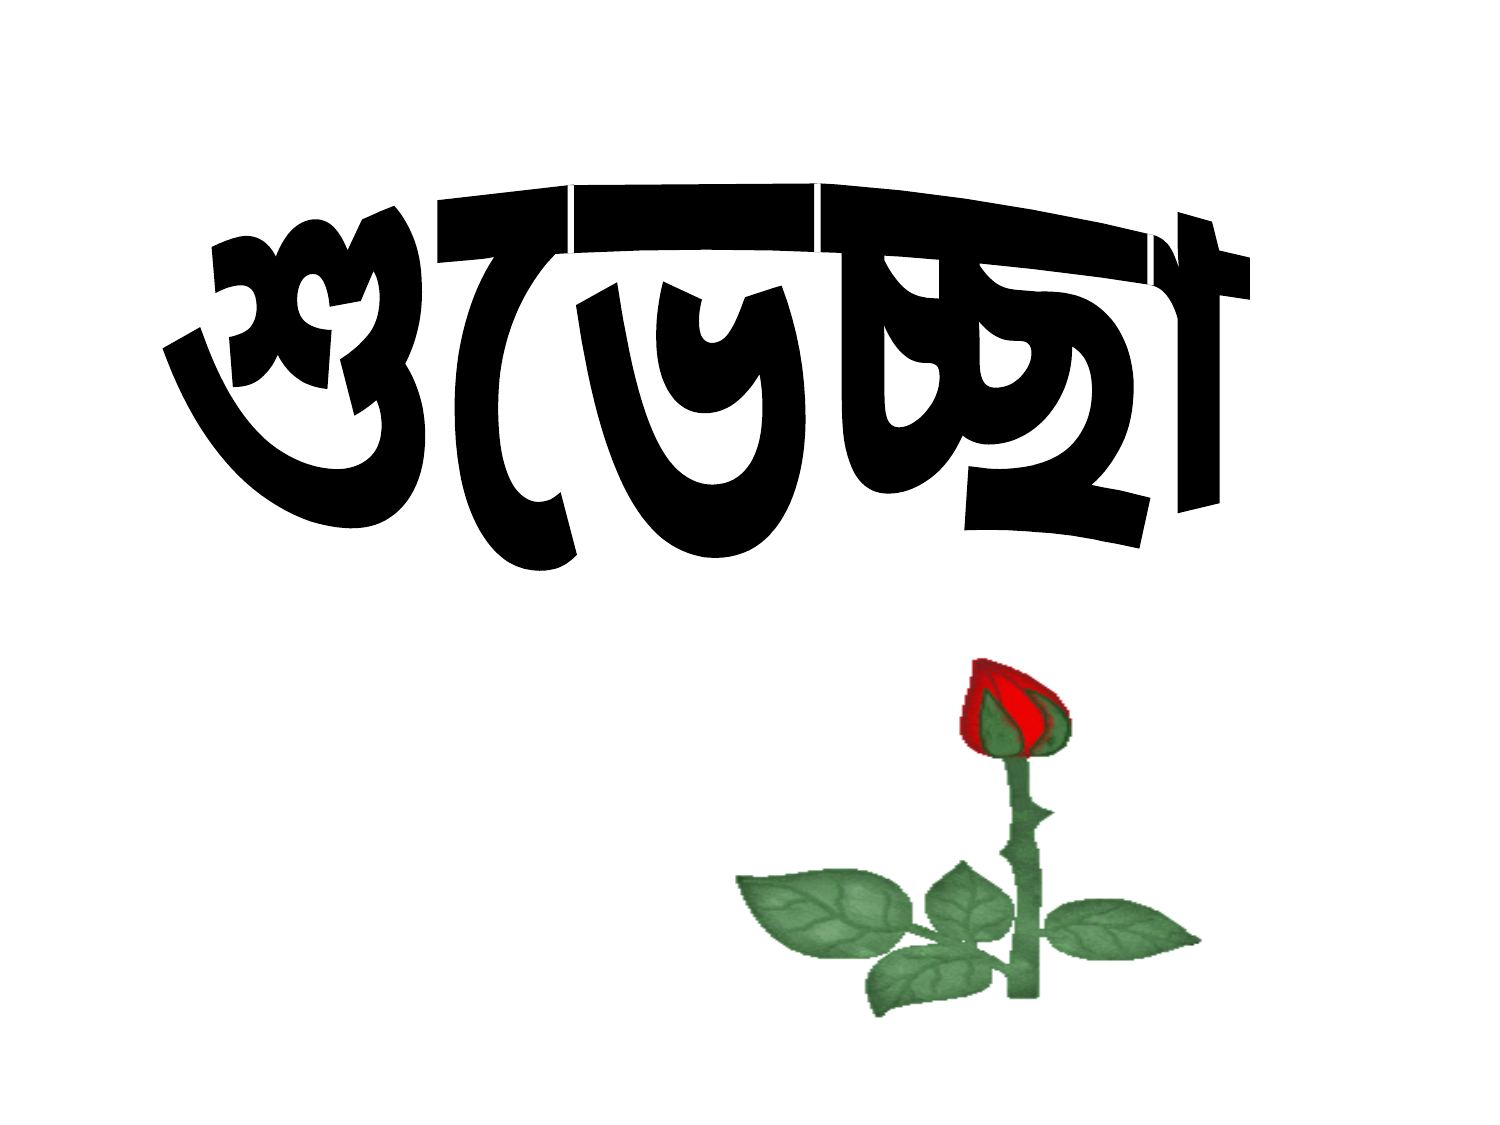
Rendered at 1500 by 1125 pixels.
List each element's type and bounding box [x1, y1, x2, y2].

text_box [723, 545, 1222, 1046]
text_box [10, 210, 1490, 1050]
